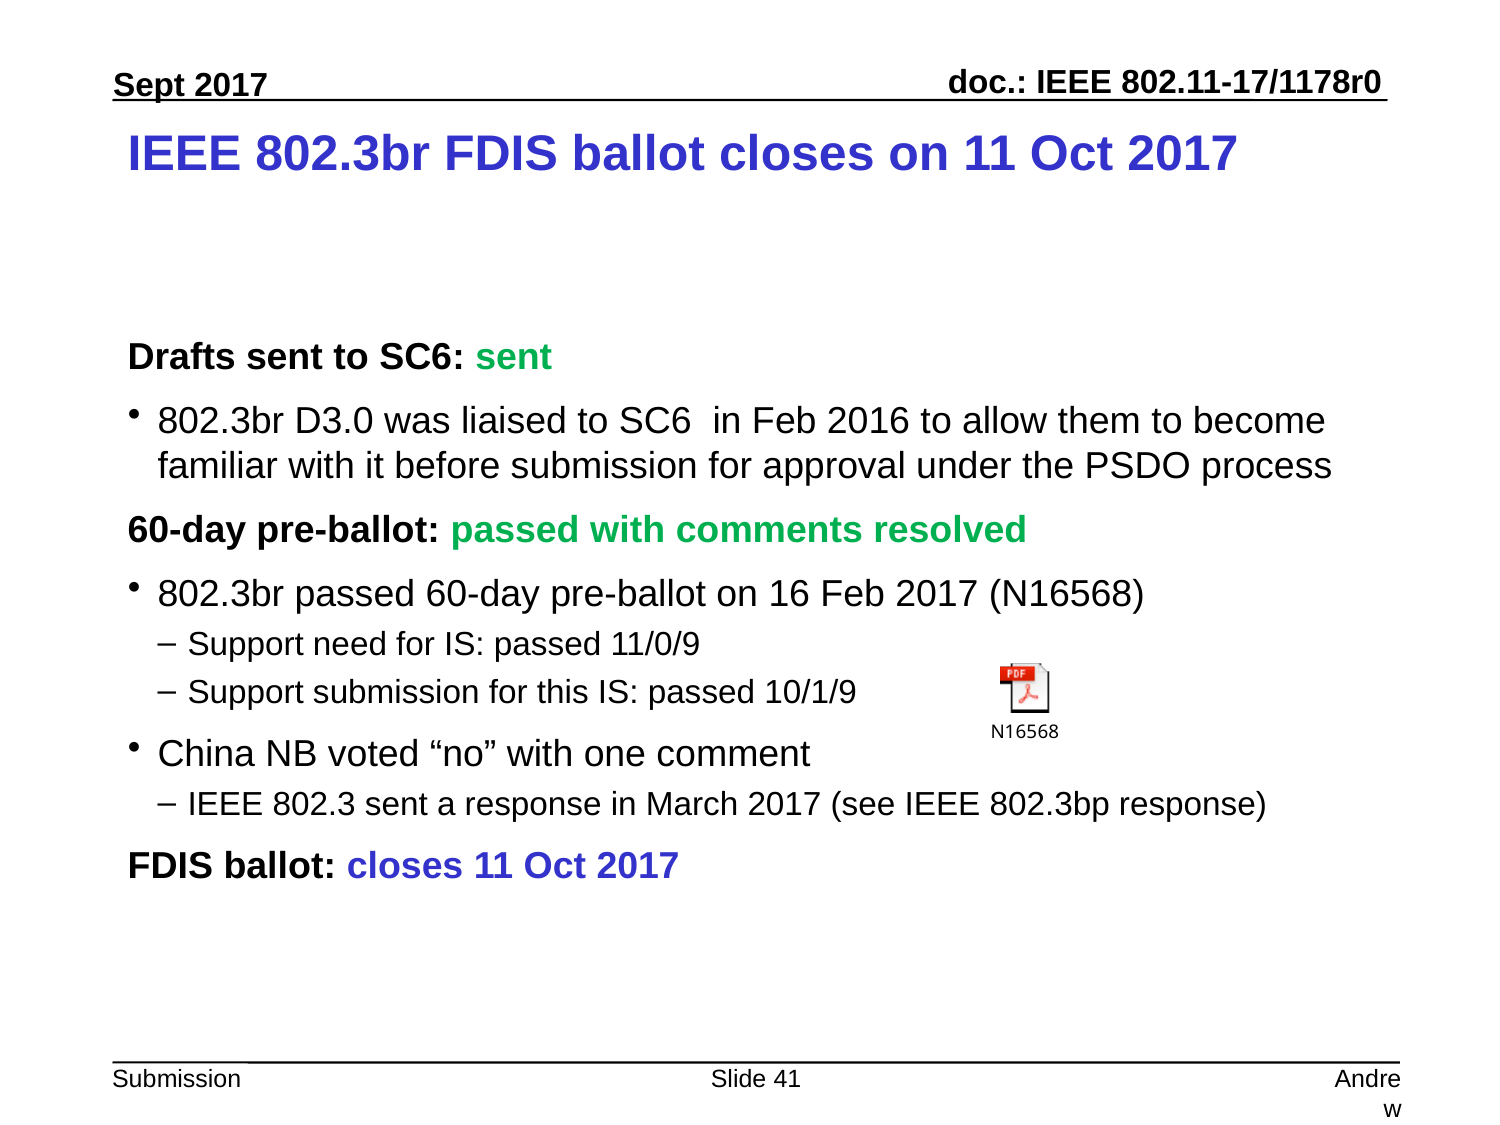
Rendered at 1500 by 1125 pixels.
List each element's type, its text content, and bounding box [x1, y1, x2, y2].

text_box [949, 662, 1101, 790]
slide_number Slide 41 [709, 1061, 803, 1093]
title IEEE 802.3br FDIS ballot closes on 11 Oct 2017 [112, 112, 1388, 288]
list Drafts sent to SC6: sent 802.3br D3.0 was liaised to SC6 in Feb 2016 to allow them to become familiar with it before submission for approval under the PSDO process 60-day pre-ballot: passed with comments resolved 802.3br passed 60-day pre-ballot on 16 Feb 2017 (N16568) Support need for IS: passed 11/0/9 Support submission for this IS: passed 10/1/9 China NB voted “no” with one comment IEEE 802.3 sent a response in March 2017 (see IEEE 802.3bp response) FDIS ballot: closes 11 Oct 2017 [112, 324, 1388, 1000]
footer Andrew Myles, Cisco [1320, 1061, 1402, 1093]
